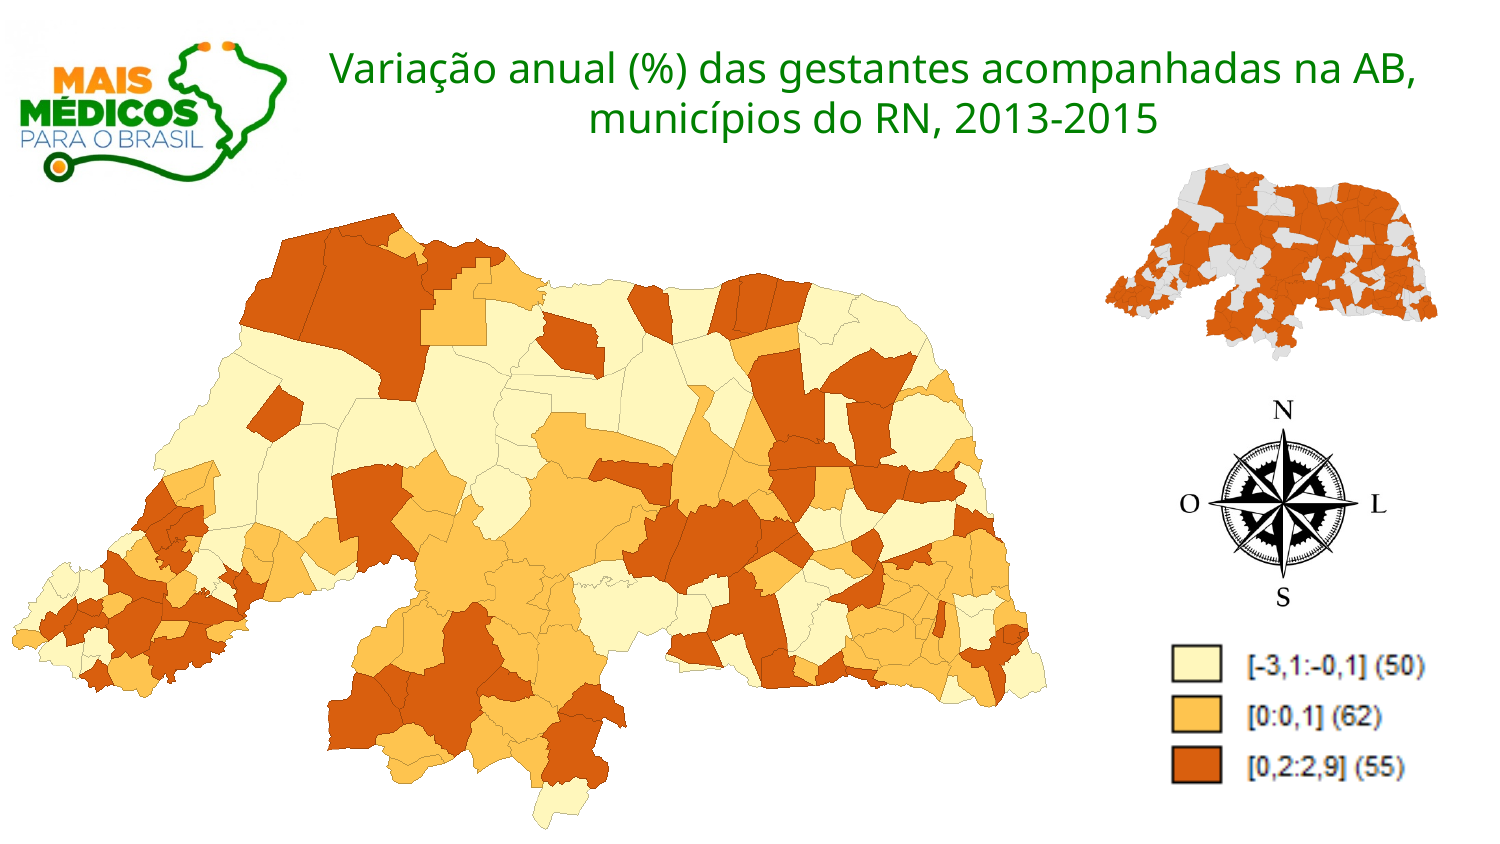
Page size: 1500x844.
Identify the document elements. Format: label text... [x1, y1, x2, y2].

picture [1100, 161, 1448, 824]
picture [5, 19, 304, 200]
text_box Variação anual (%) das gestantes acompanhadas na AB, municípios do RN, 2013-2015 [308, 34, 1500, 149]
picture [1, 204, 1058, 836]
